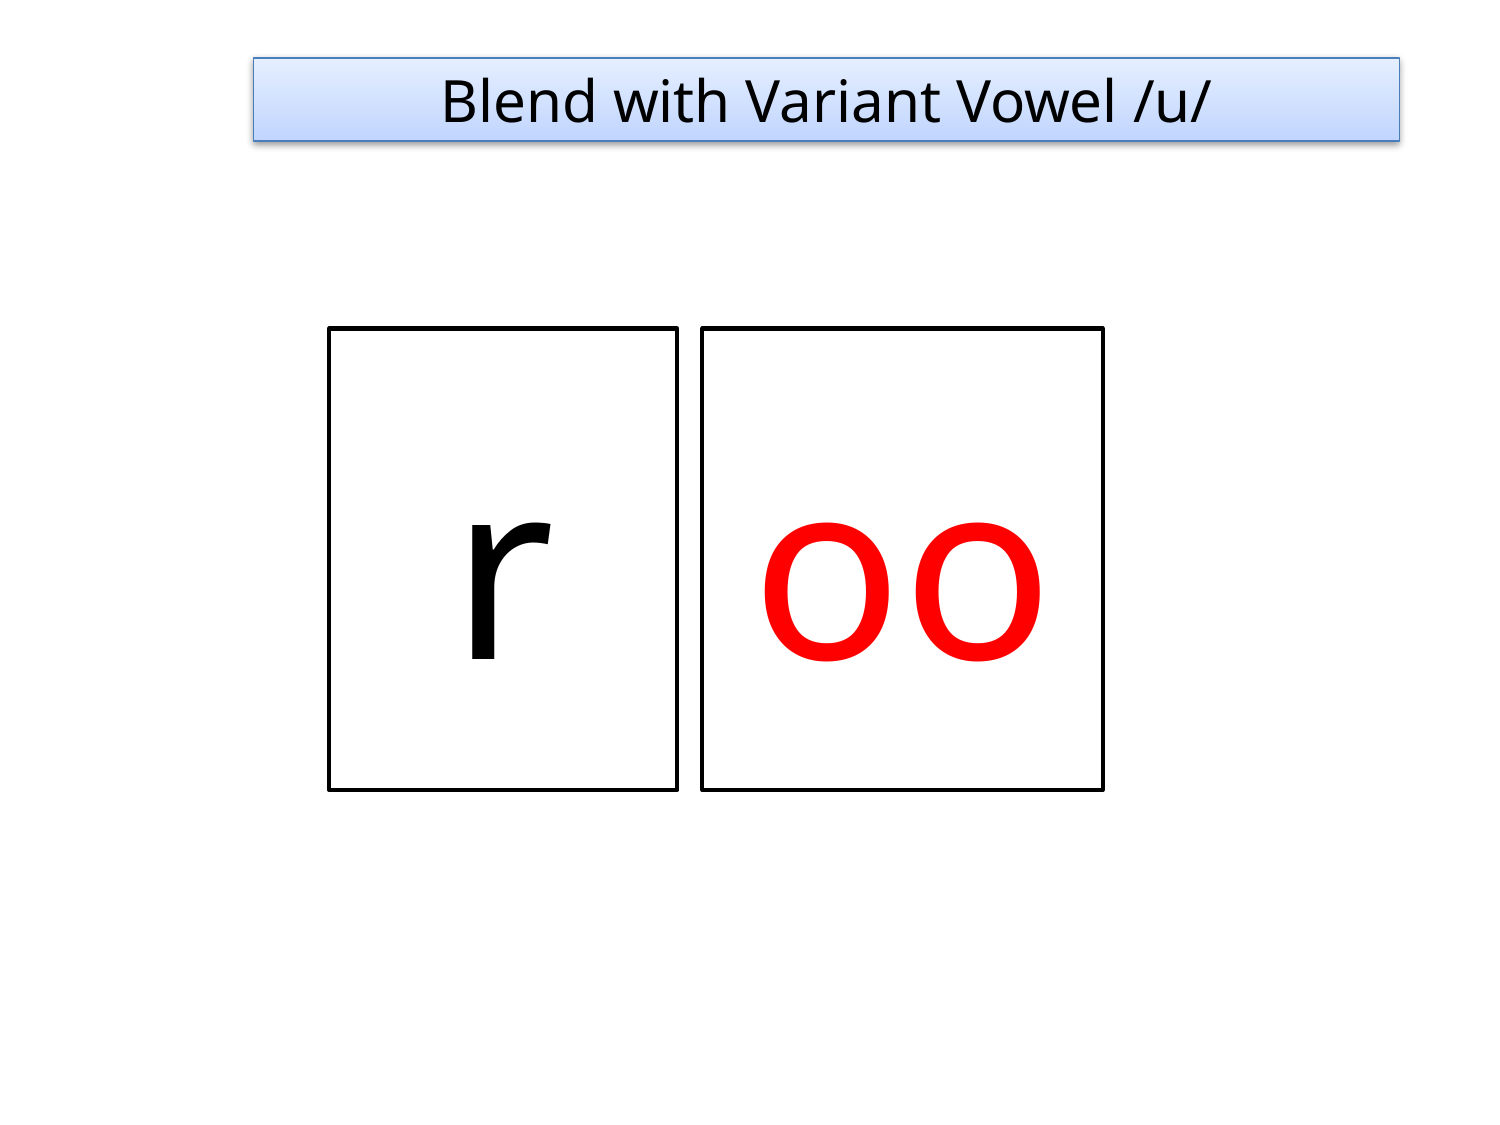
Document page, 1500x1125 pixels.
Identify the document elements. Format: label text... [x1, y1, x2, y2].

text_box oo [700, 326, 1105, 792]
text_box r [327, 326, 679, 792]
text_box Blend with Variant Vowel /u/ [253, 57, 1400, 142]
